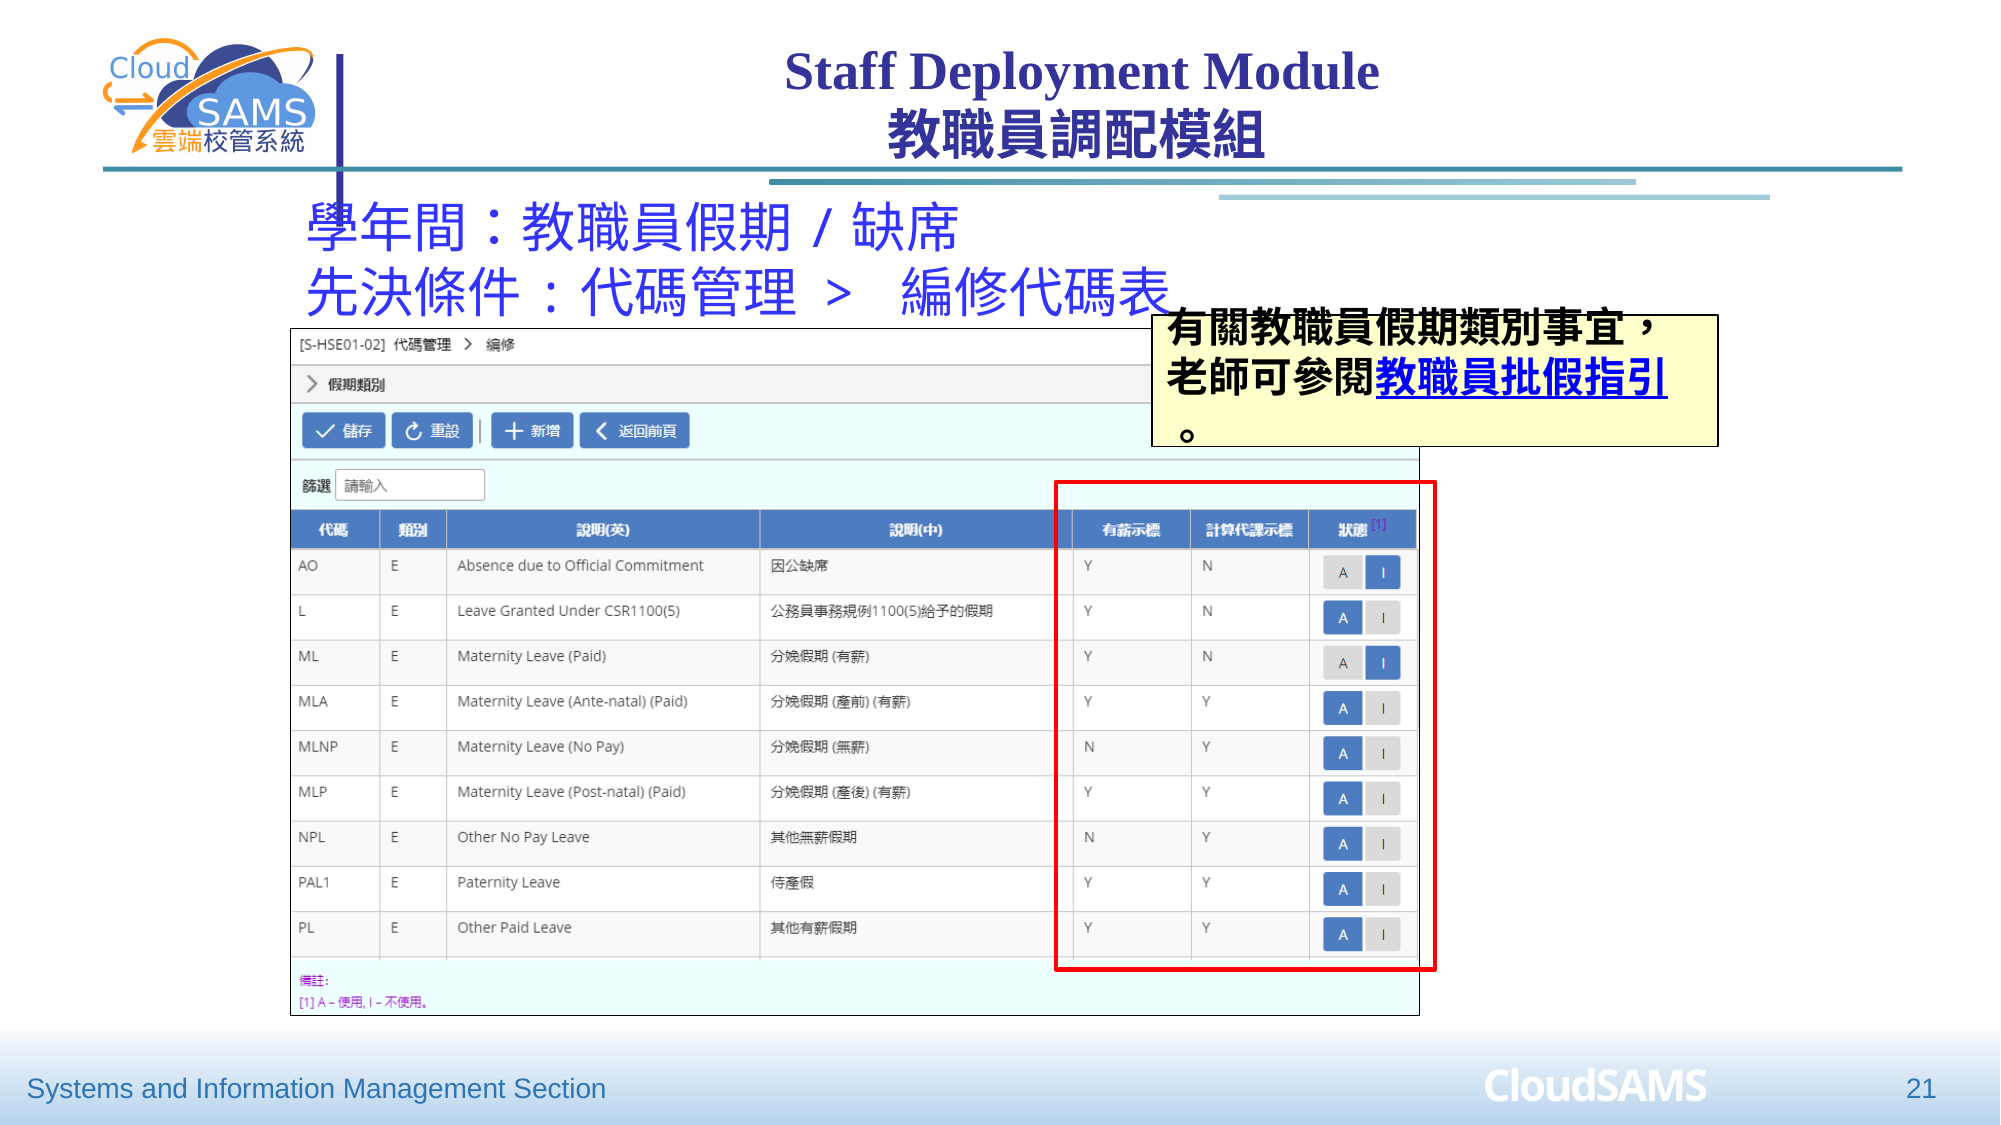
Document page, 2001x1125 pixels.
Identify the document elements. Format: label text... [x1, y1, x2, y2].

picture [87, 7, 349, 175]
text_box [1426, 481, 1435, 970]
text_box 學年間：教職員假期/缺席 先決條件:代碼管理 > 編修代碼表 [290, 185, 1710, 326]
slide_number 21 [1755, 1063, 1952, 1125]
picture [290, 328, 1421, 1016]
text_box Staff Deployment Module 教職員調配模組 [575, 29, 1591, 172]
text_box 有關教職員假期類別事宜， 老師可參閱教職員批假指引。 [1152, 315, 1718, 447]
